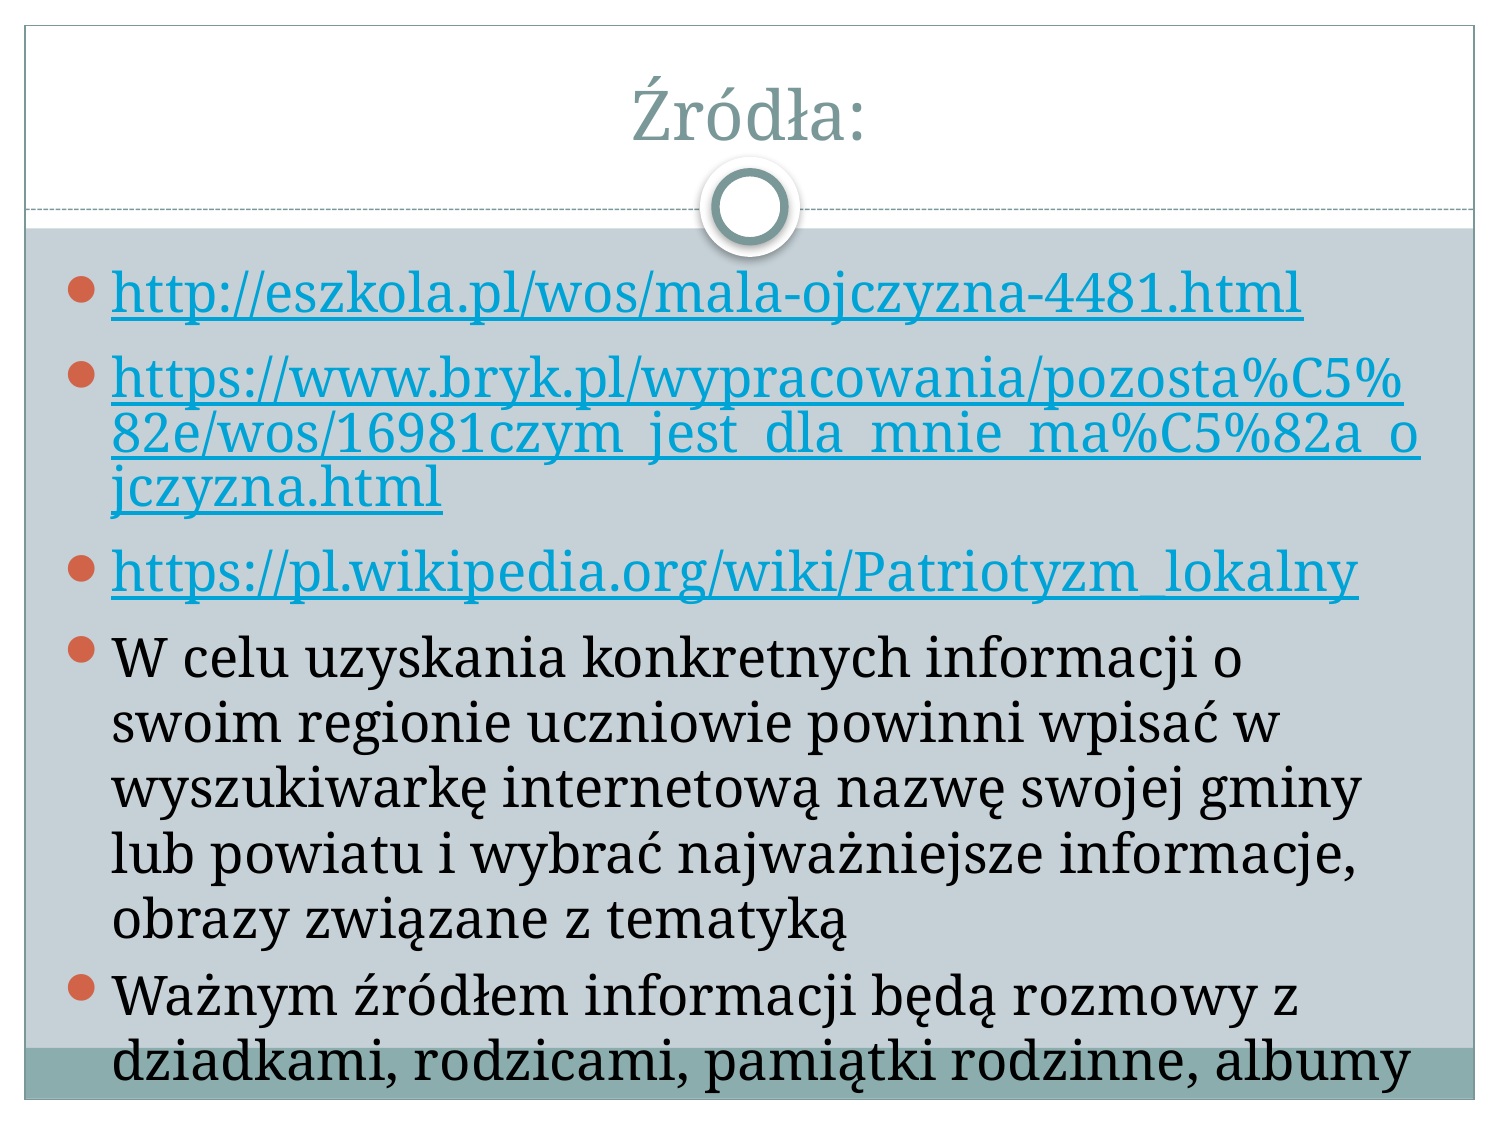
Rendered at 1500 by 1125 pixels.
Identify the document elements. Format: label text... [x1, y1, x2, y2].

list http://eszkola.pl/wos/mala-ojczyzna-4481.html https://www.bryk.pl/wypracowania/pozosta%C5%82e/wos/16981czym_jest_dla_mnie_ma%C5%82a_ojczyzna.html https://pl.wikipedia.org/wiki/Patriotyzm_lokalny W celu uzyskania konkretnych informacji o swoim regionie uczniowie powinni wpisać w wyszukiwarkę internetową nazwę swojej gminy lub powiatu i wybrać najważniejsze informacje, obrazy związane z tematyką Ważnym źródłem informacji będą rozmowy z dziadkami, rodzicami, pamiątki rodzinne, albumy [49, 250, 1445, 1001]
title Źródła: [49, 37, 1450, 162]
